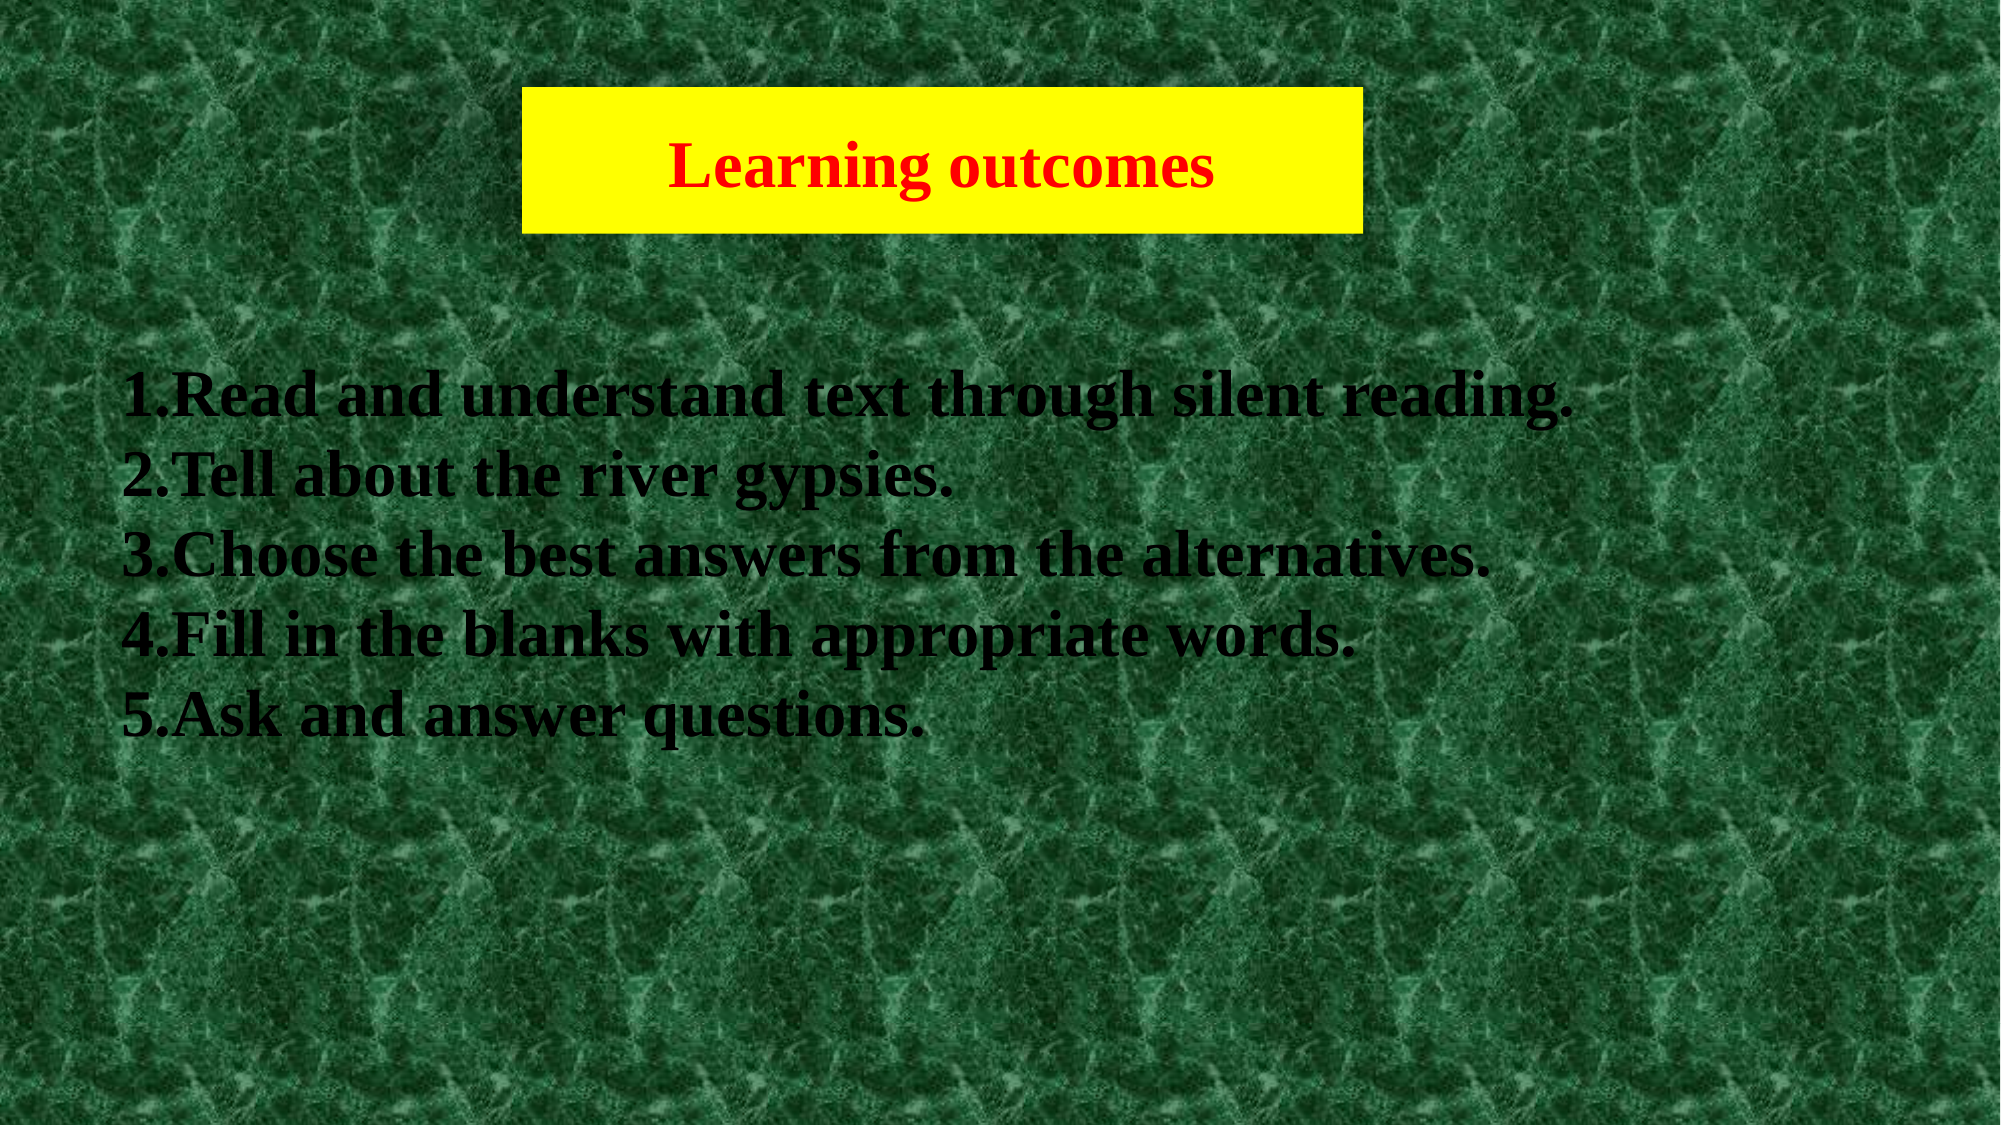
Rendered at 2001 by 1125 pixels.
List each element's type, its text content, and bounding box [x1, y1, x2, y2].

text_box 1.Read and understand text through silent reading. 2.Tell about the river gypsies. 3.Choose the best answers from the alternatives. 4.Fill in the blanks with appropriate words. 5.Ask and answer questions. [106, 342, 1894, 1077]
text_box Learning outcomes [521, 86, 1364, 235]
picture [0, 0, 2001, 1125]
